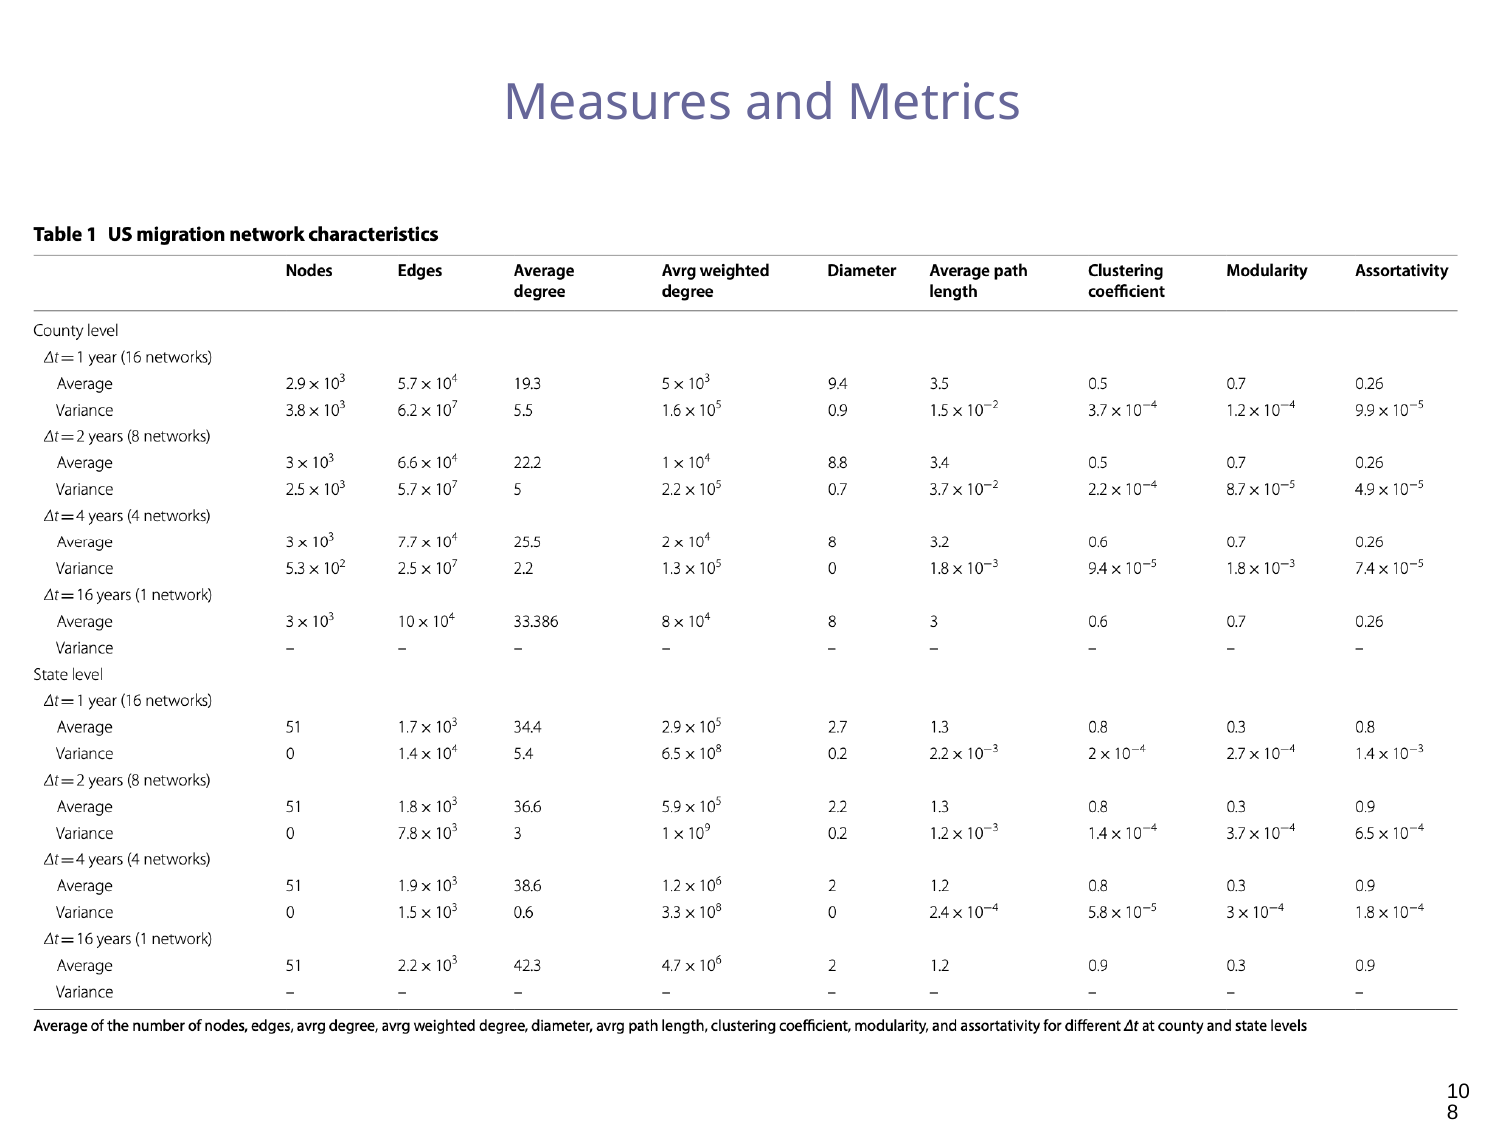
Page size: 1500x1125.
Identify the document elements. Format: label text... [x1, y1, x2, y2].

slide_number 108 [1431, 1070, 1495, 1121]
title Measures and Metrics [87, 50, 1438, 137]
picture [0, 199, 1500, 1049]
